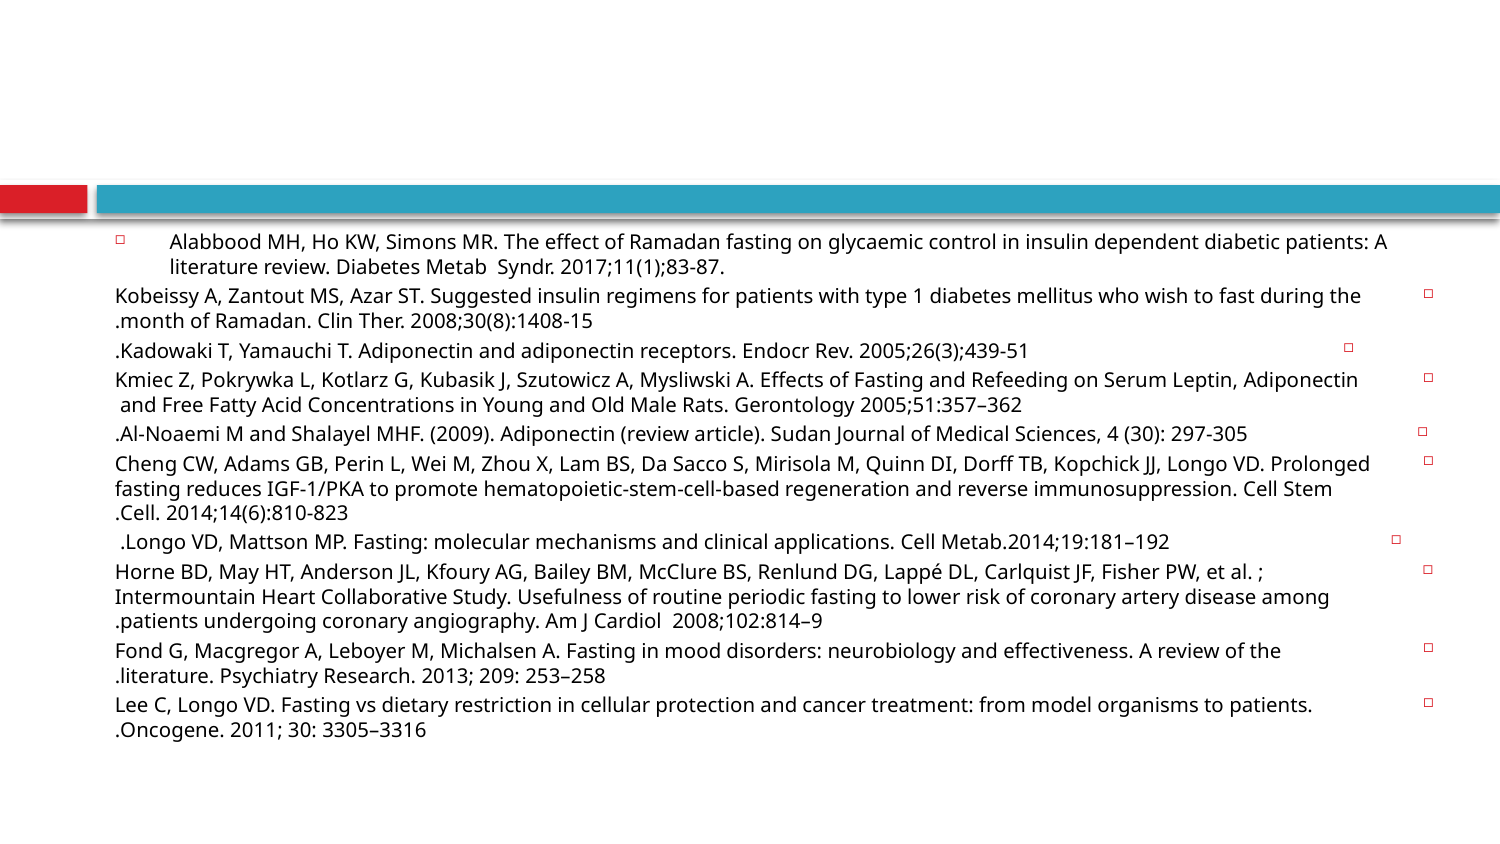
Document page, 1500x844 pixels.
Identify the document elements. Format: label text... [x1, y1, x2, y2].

list Alabbood MH, Ho KW, Simons MR. The effect of Ramadan fasting on glycaemic control in insulin dependent diabetic patients: A literature review. Diabetes Metab Syndr. 2017;11(1);83-87. Kobeissy A, Zantout MS, Azar ST. Suggested insulin regimens for patients with type 1 diabetes mellitus who wish to fast during the month of Ramadan. Clin Ther. 2008;30(8):1408-15. Kadowaki T, Yamauchi T. Adiponectin and adiponectin receptors. Endocr Rev. 2005;26(3);439-51. Kmiec Z, Pokrywka L, Kotlarz G, Kubasik J, Szutowicz A, Mysliwski A. Effects of Fasting and Refeeding on Serum Leptin, Adiponectin and Free Fatty Acid Concentrations in Young and Old Male Rats. Gerontology 2005;51:357–362 Al-Noaemi M and Shalayel MHF. (2009). Adiponectin (review article). Sudan Journal of Medical Sciences, 4 (30): 297-305. Cheng CW, Adams GB, Perin L, Wei M, Zhou X, Lam BS, Da Sacco S, Mirisola M, Quinn DI, Dorff TB, Kopchick JJ, Longo VD. Prolonged fasting reduces IGF-1/PKA to promote hematopoietic-stem-cell-based regeneration and reverse immunosuppression. Cell Stem Cell. 2014;14(6):810-823. Longo VD, Mattson MP. Fasting: molecular mechanisms and clinical applications. Cell Metab.2014;19:181–192. Horne BD, May HT, Anderson JL, Kfoury AG, Bailey BM, McClure BS, Renlund DG, Lappé DL, Carlquist JF, Fisher PW, et al. ; Intermountain Heart Collaborative Study. Usefulness of routine periodic fasting to lower risk of coronary artery disease among patients undergoing coronary angiography. Am J Cardiol 2008;102:814–9. Fond G, Macgregor A, Leboyer M, Michalsen A. Fasting in mood disorders: neurobiology and effectiveness. A review of the literature. Psychiatry Research. 2013; 209: 253–258. Lee C, Longo VD. Fasting vs dietary restriction in cellular protection and cancer treatment: from model organisms to patients. Oncogene. 2011; 30: 3305–3316. [99, 221, 1442, 759]
